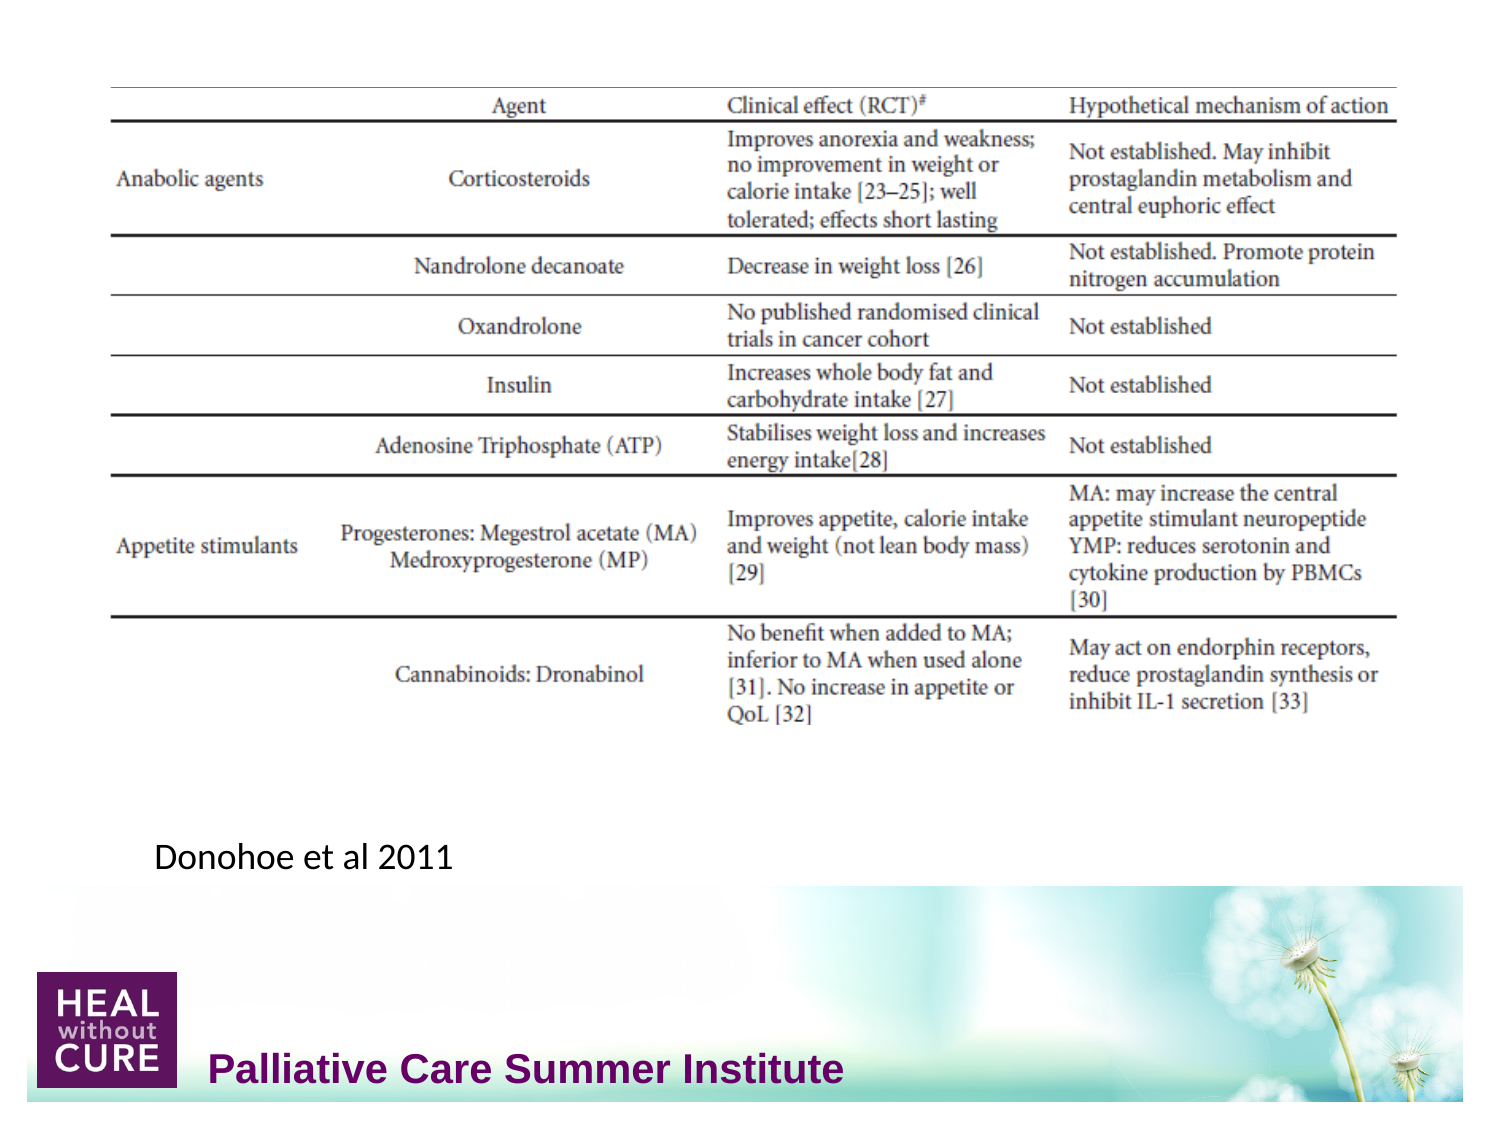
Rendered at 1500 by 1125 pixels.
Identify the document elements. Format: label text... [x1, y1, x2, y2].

text_box Donohoe et al 2011 [139, 824, 469, 885]
picture [27, 886, 1463, 1102]
picture [100, 87, 1413, 726]
